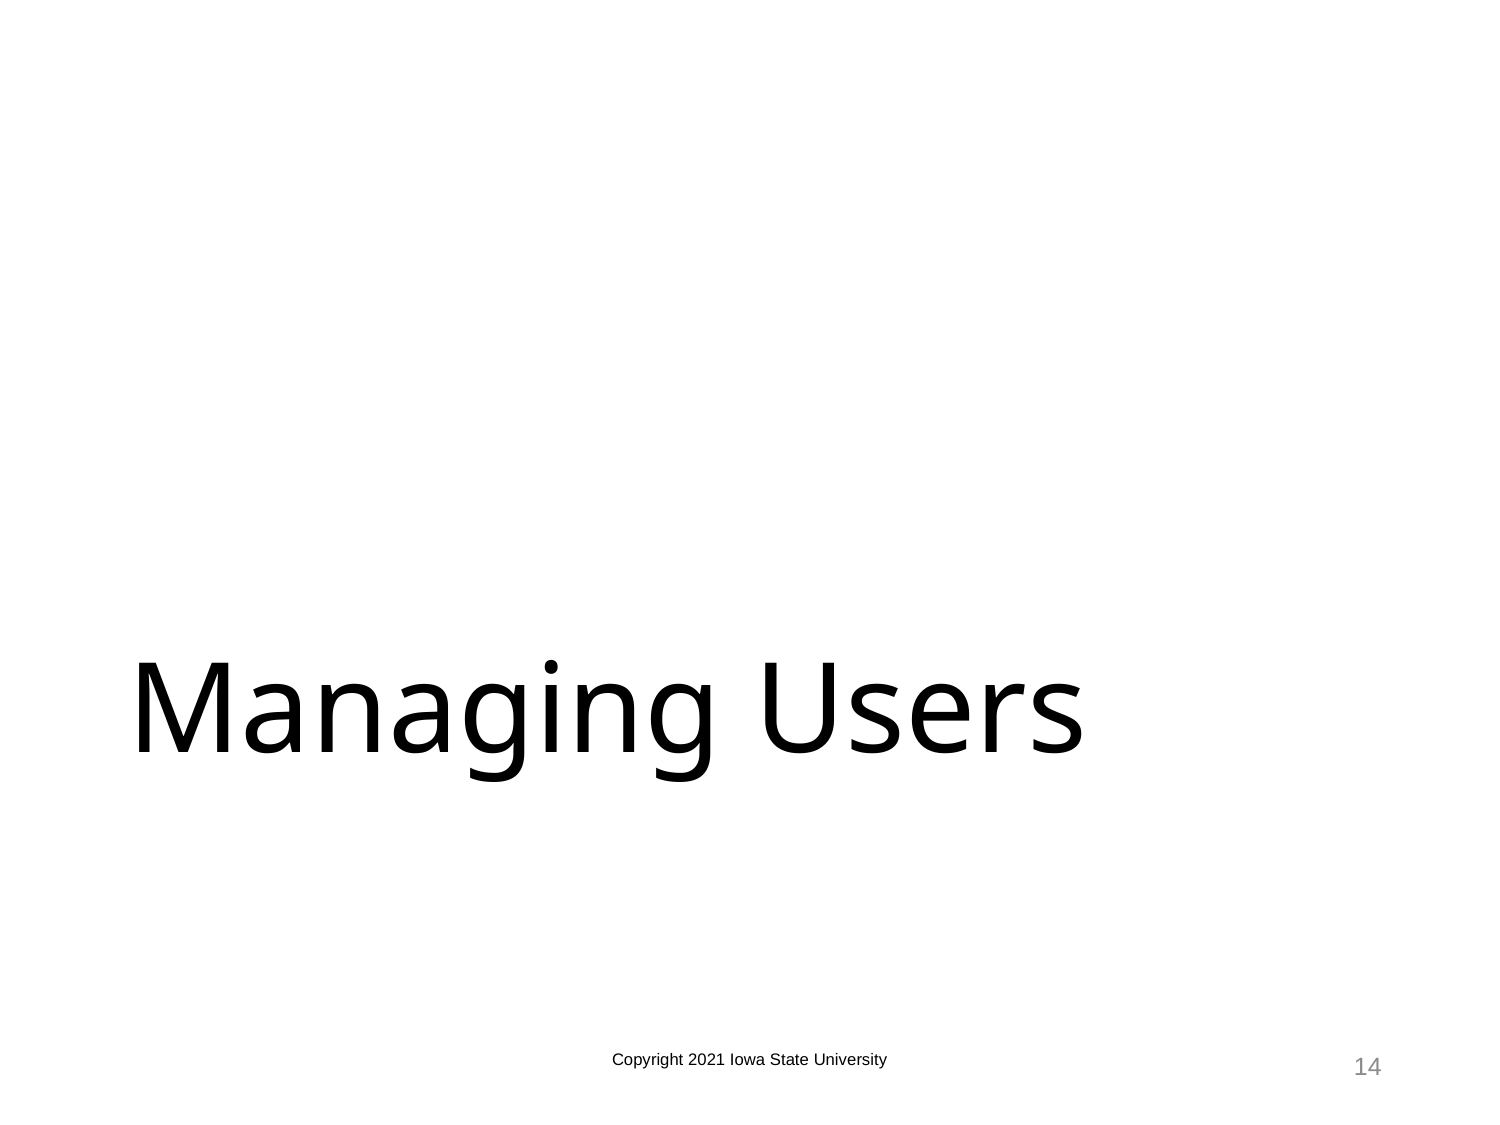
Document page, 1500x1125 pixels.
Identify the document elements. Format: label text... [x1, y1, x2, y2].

text_box Copyright 2021 Iowa State University [503, 1038, 996, 1079]
title Managing Users [112, 637, 1388, 861]
slide_number 14 [1059, 1042, 1397, 1103]
